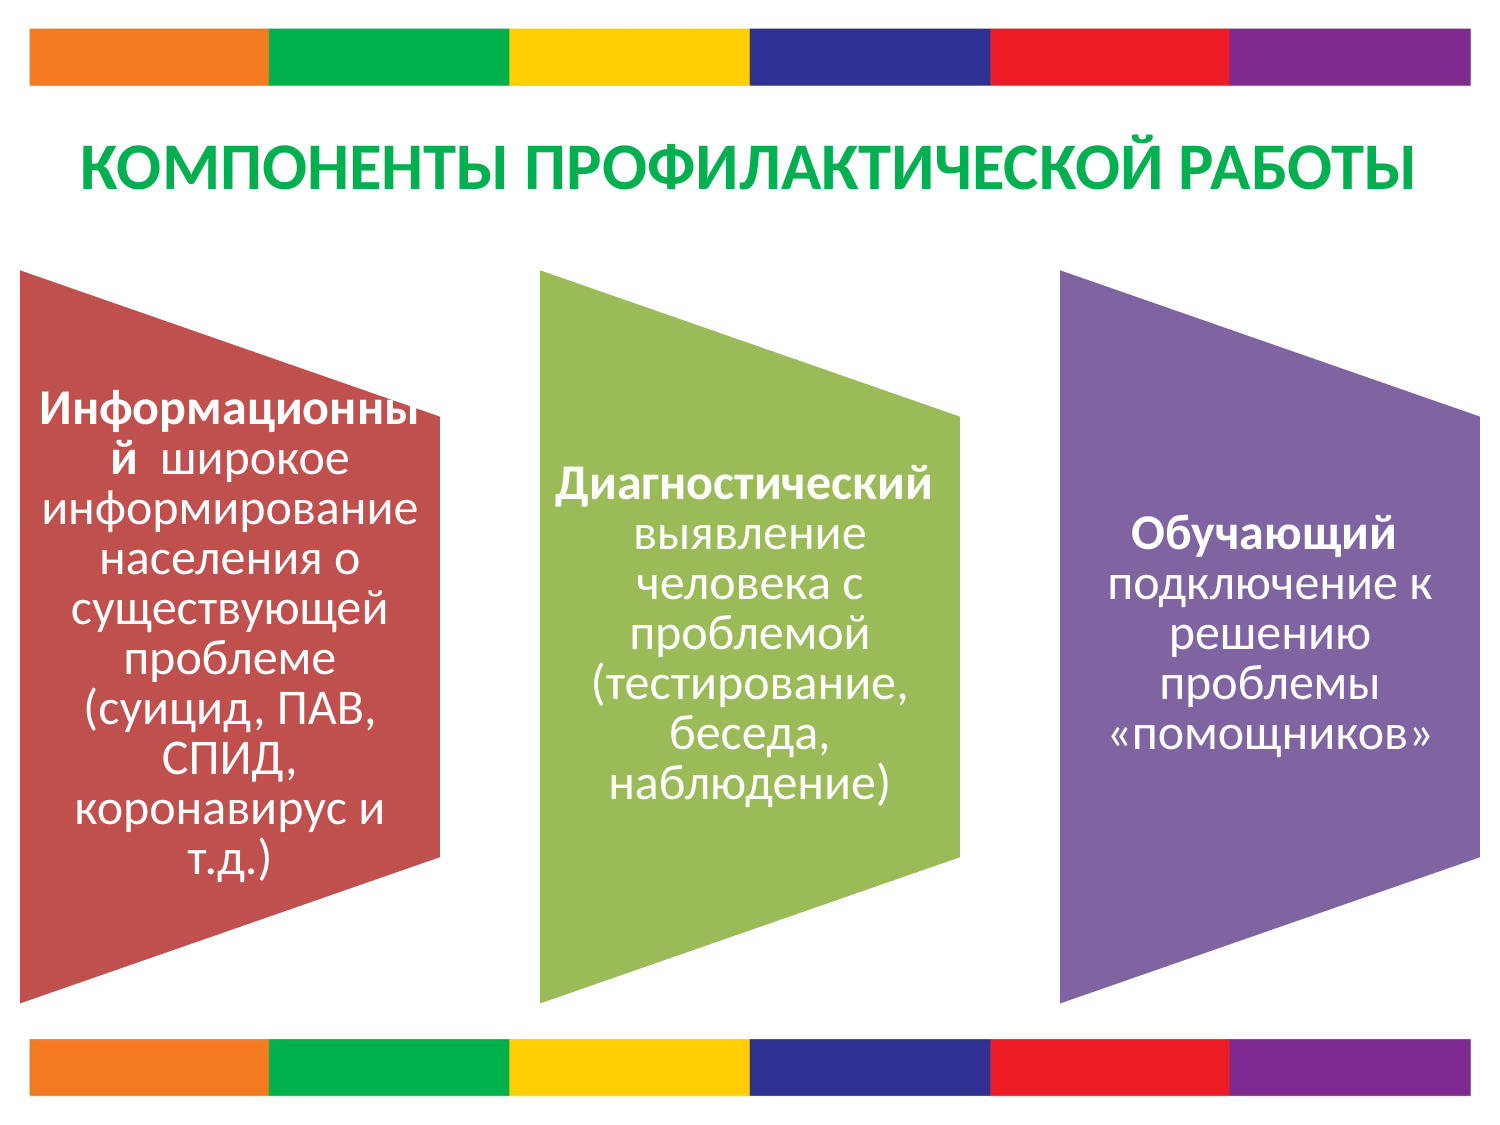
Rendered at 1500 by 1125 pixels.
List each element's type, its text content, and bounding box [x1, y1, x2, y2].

picture [0, 0, 1500, 86]
title КОМПОНЕНТЫ ПРОФИЛАКТИЧЕСКОЙ РАБОТЫ [26, 89, 1474, 237]
picture [0, 1039, 1500, 1125]
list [17, 266, 1483, 1007]
